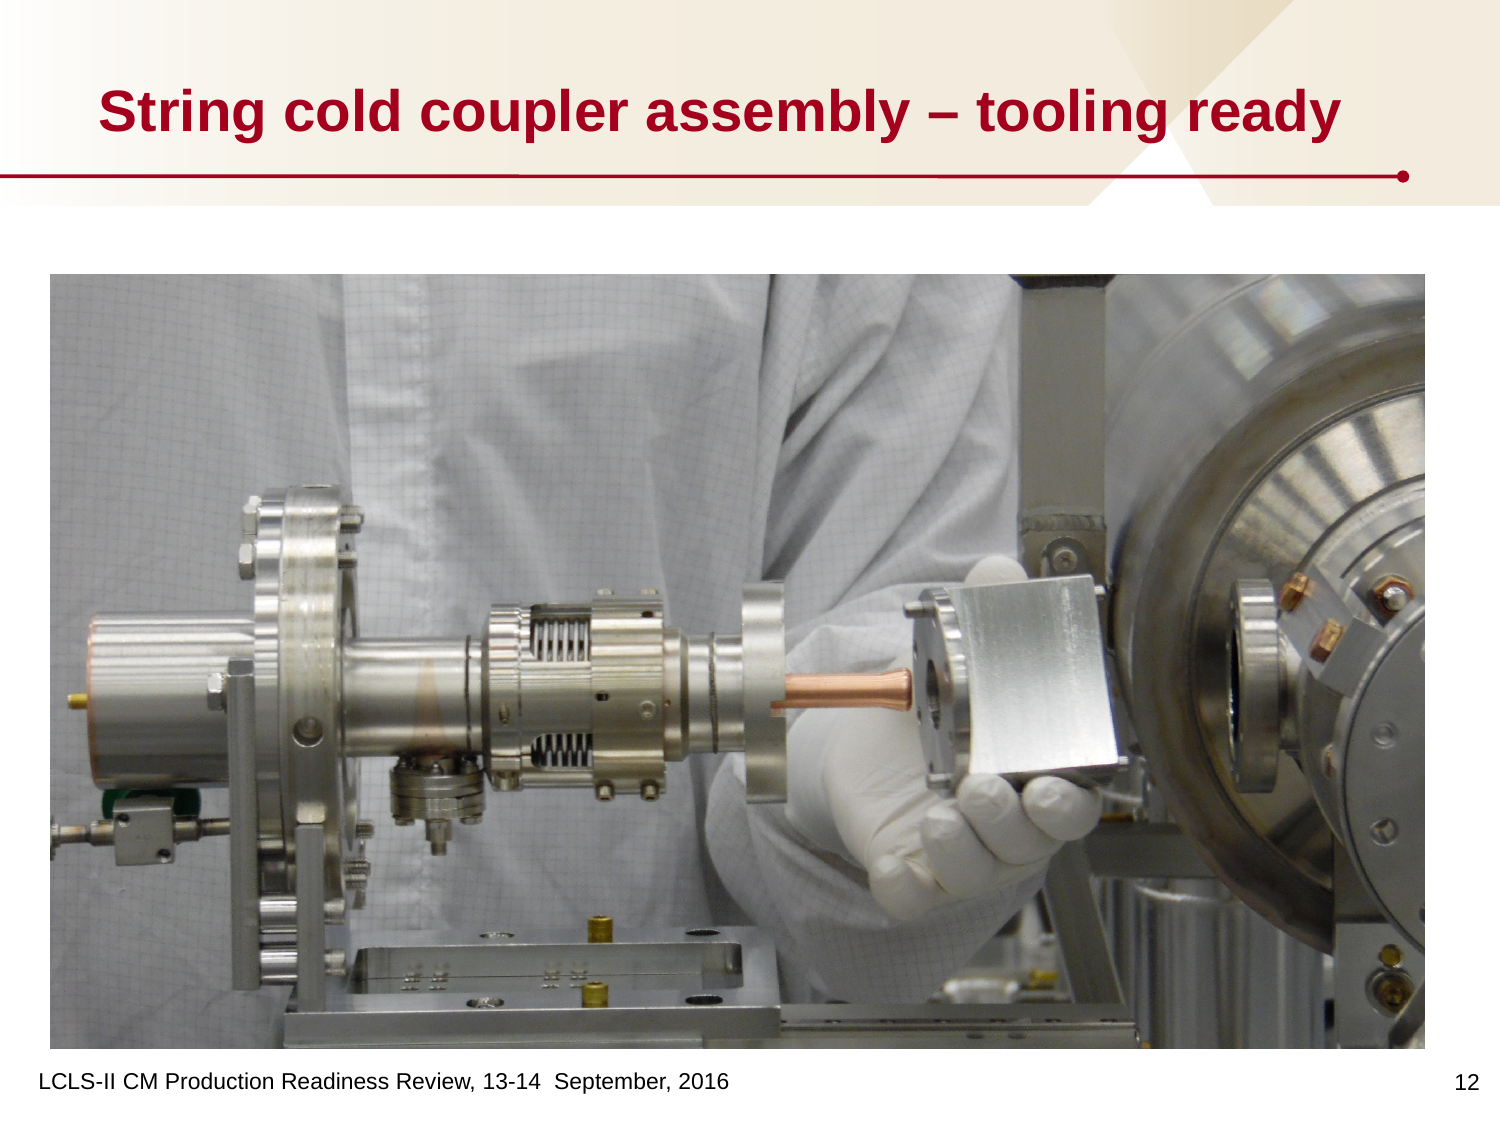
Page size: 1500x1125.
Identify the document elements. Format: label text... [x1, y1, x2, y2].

text_box String cold coupler assembly – tooling ready [99, 19, 1429, 144]
footer LCLS-II CM Production Readiness Review, 13-14 September, 2016 [23, 1059, 807, 1111]
picture [49, 274, 1426, 1049]
picture [0, 0, 1500, 206]
slide_number 12 [1442, 1036, 1495, 1125]
